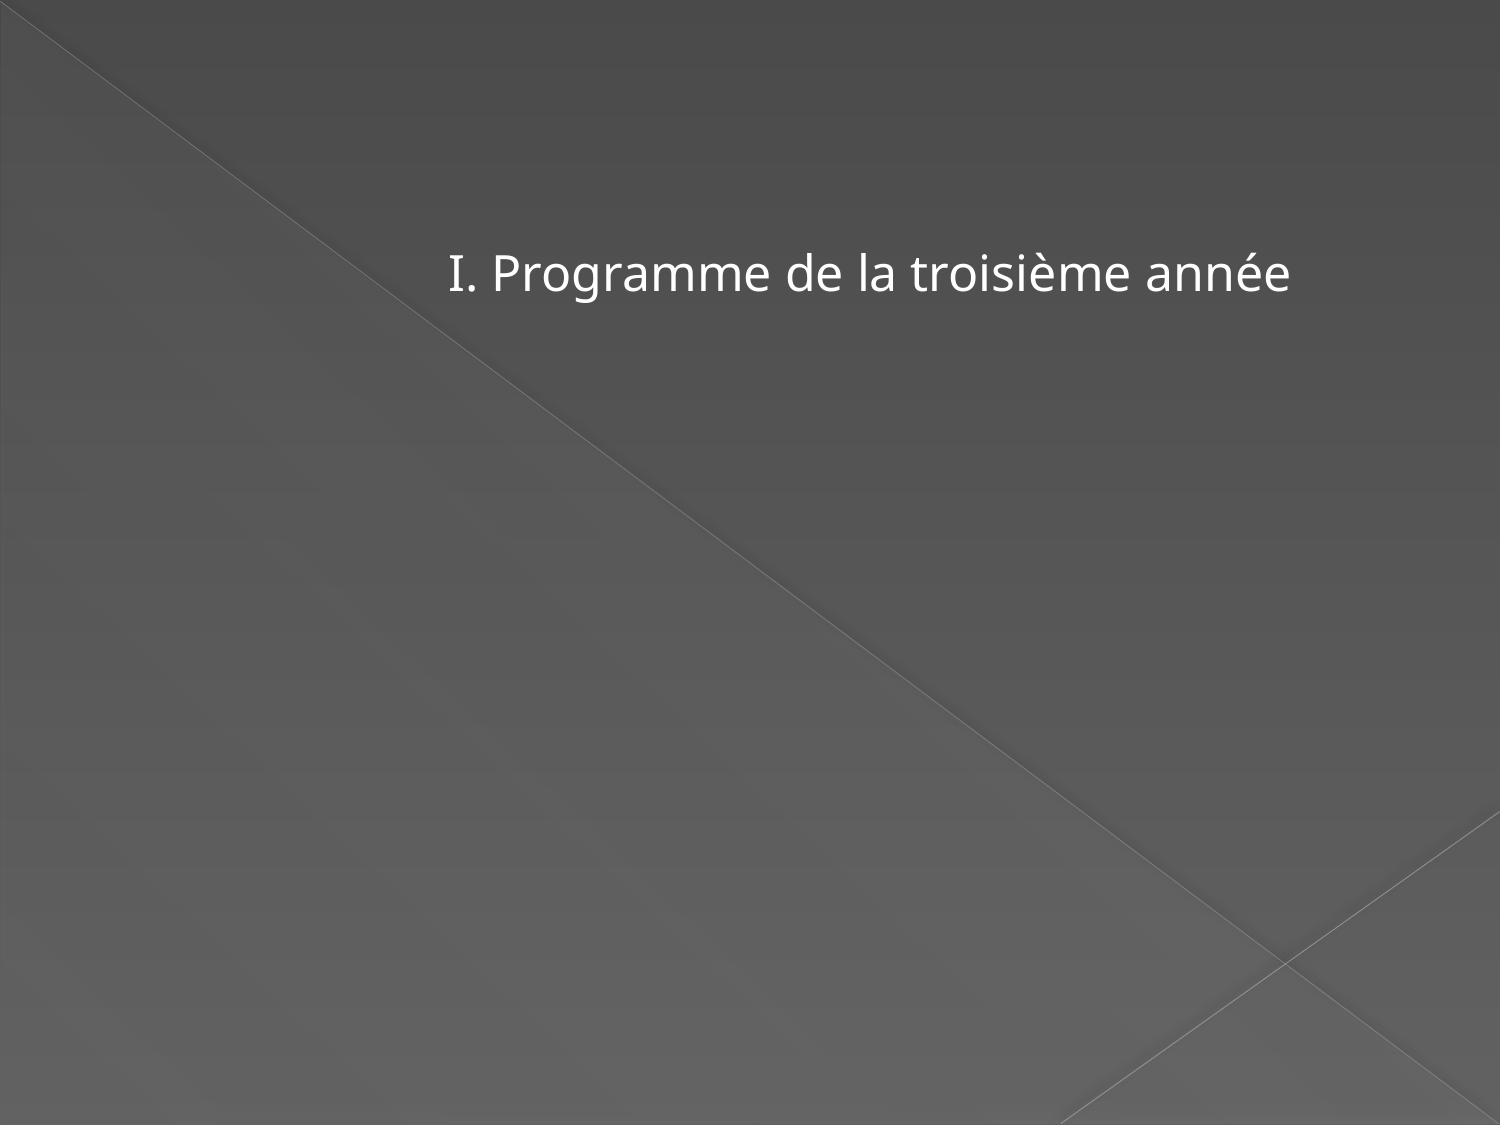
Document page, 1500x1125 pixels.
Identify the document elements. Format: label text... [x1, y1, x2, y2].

text_box I. Programme de la troisième année [433, 234, 1442, 310]
